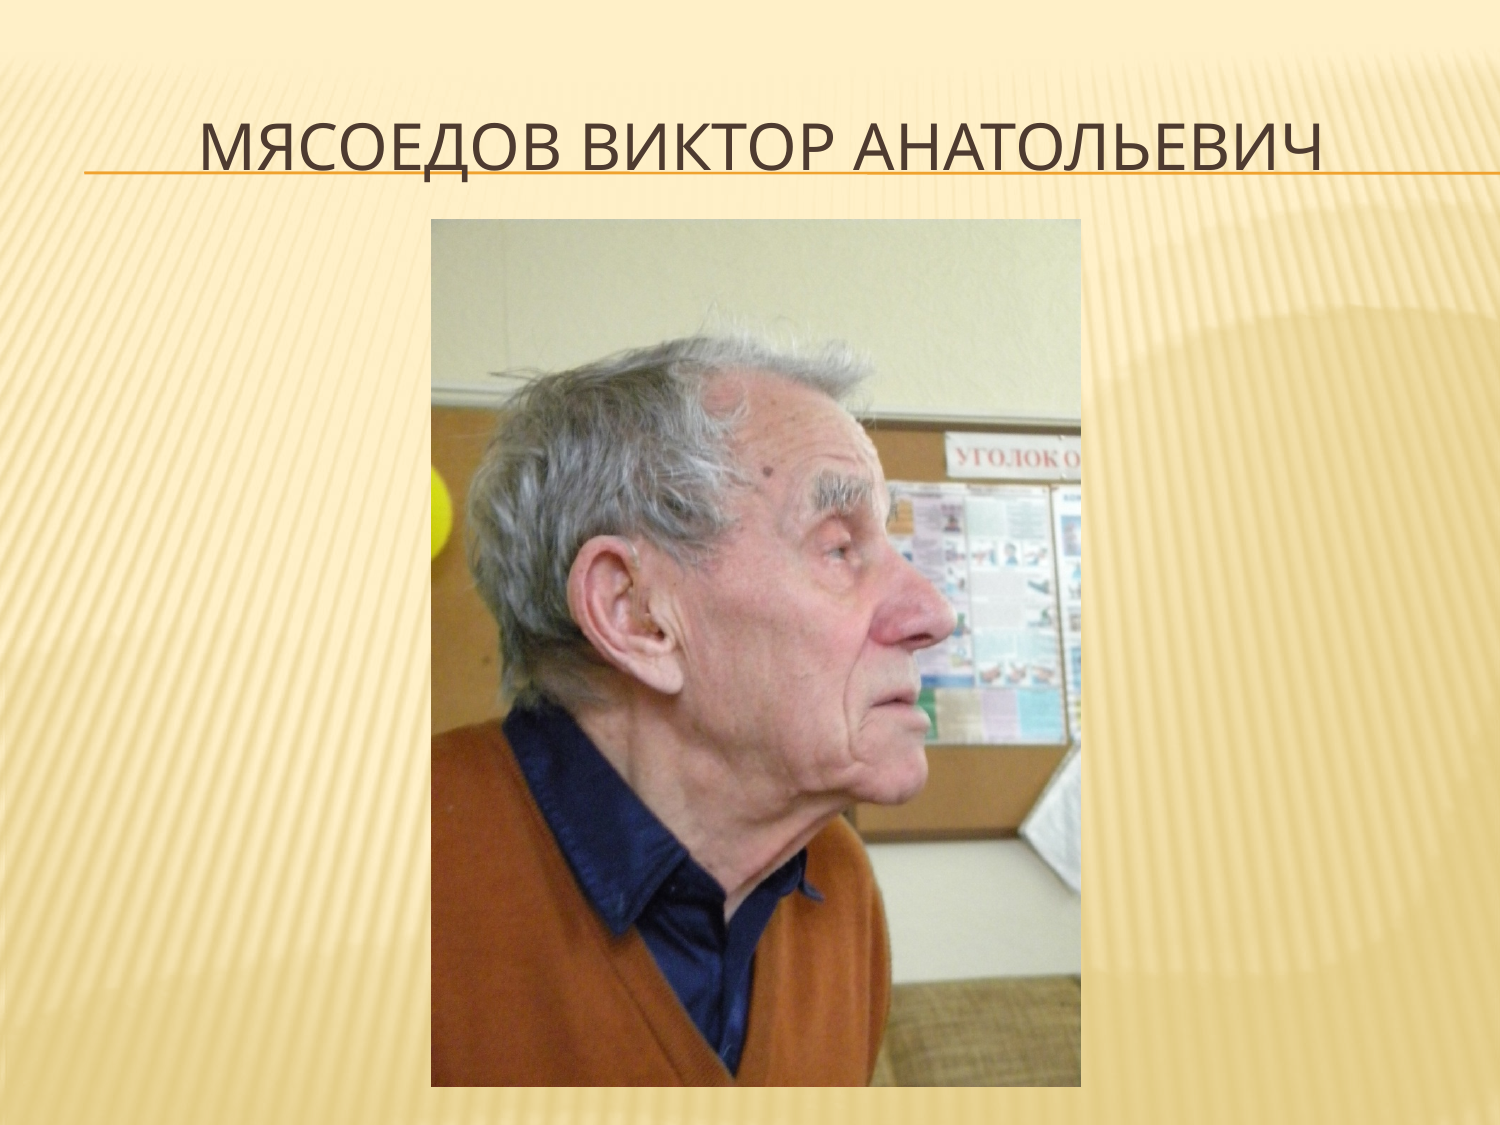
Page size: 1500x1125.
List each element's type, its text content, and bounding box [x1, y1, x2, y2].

picture [430, 219, 1081, 1087]
title Мясоедов Виктор Анатольевич [49, 75, 1475, 213]
